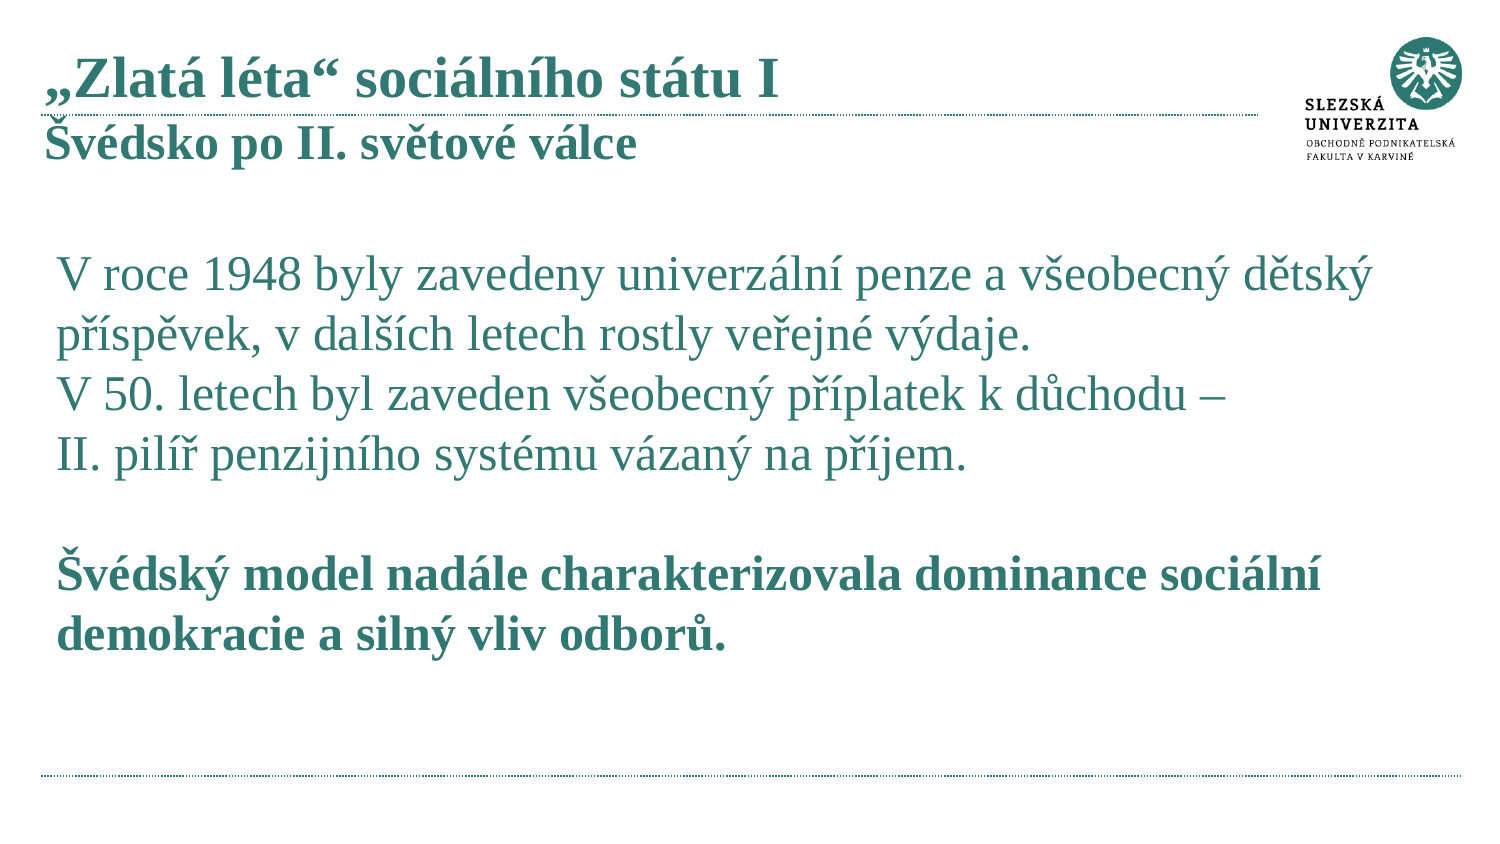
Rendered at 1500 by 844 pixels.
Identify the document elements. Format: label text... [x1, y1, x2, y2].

list V roce 1948 byly zavedeny univerzální penze a všeobecný dětský příspěvek, v dalších letech rostly veřejné výdaje. V 50. letech byl zaveden všeobecný příplatek k důchodu – II. pilíř penzijního systému vázaný na příjem. Švédský model nadále charakterizovala dominance sociální demokracie a silný vliv odborů. [41, 232, 1400, 812]
title „Zlatá léta“ sociálního státu I Švédsko po II. světové válce [29, 32, 1282, 174]
picture [1305, 37, 1462, 160]
